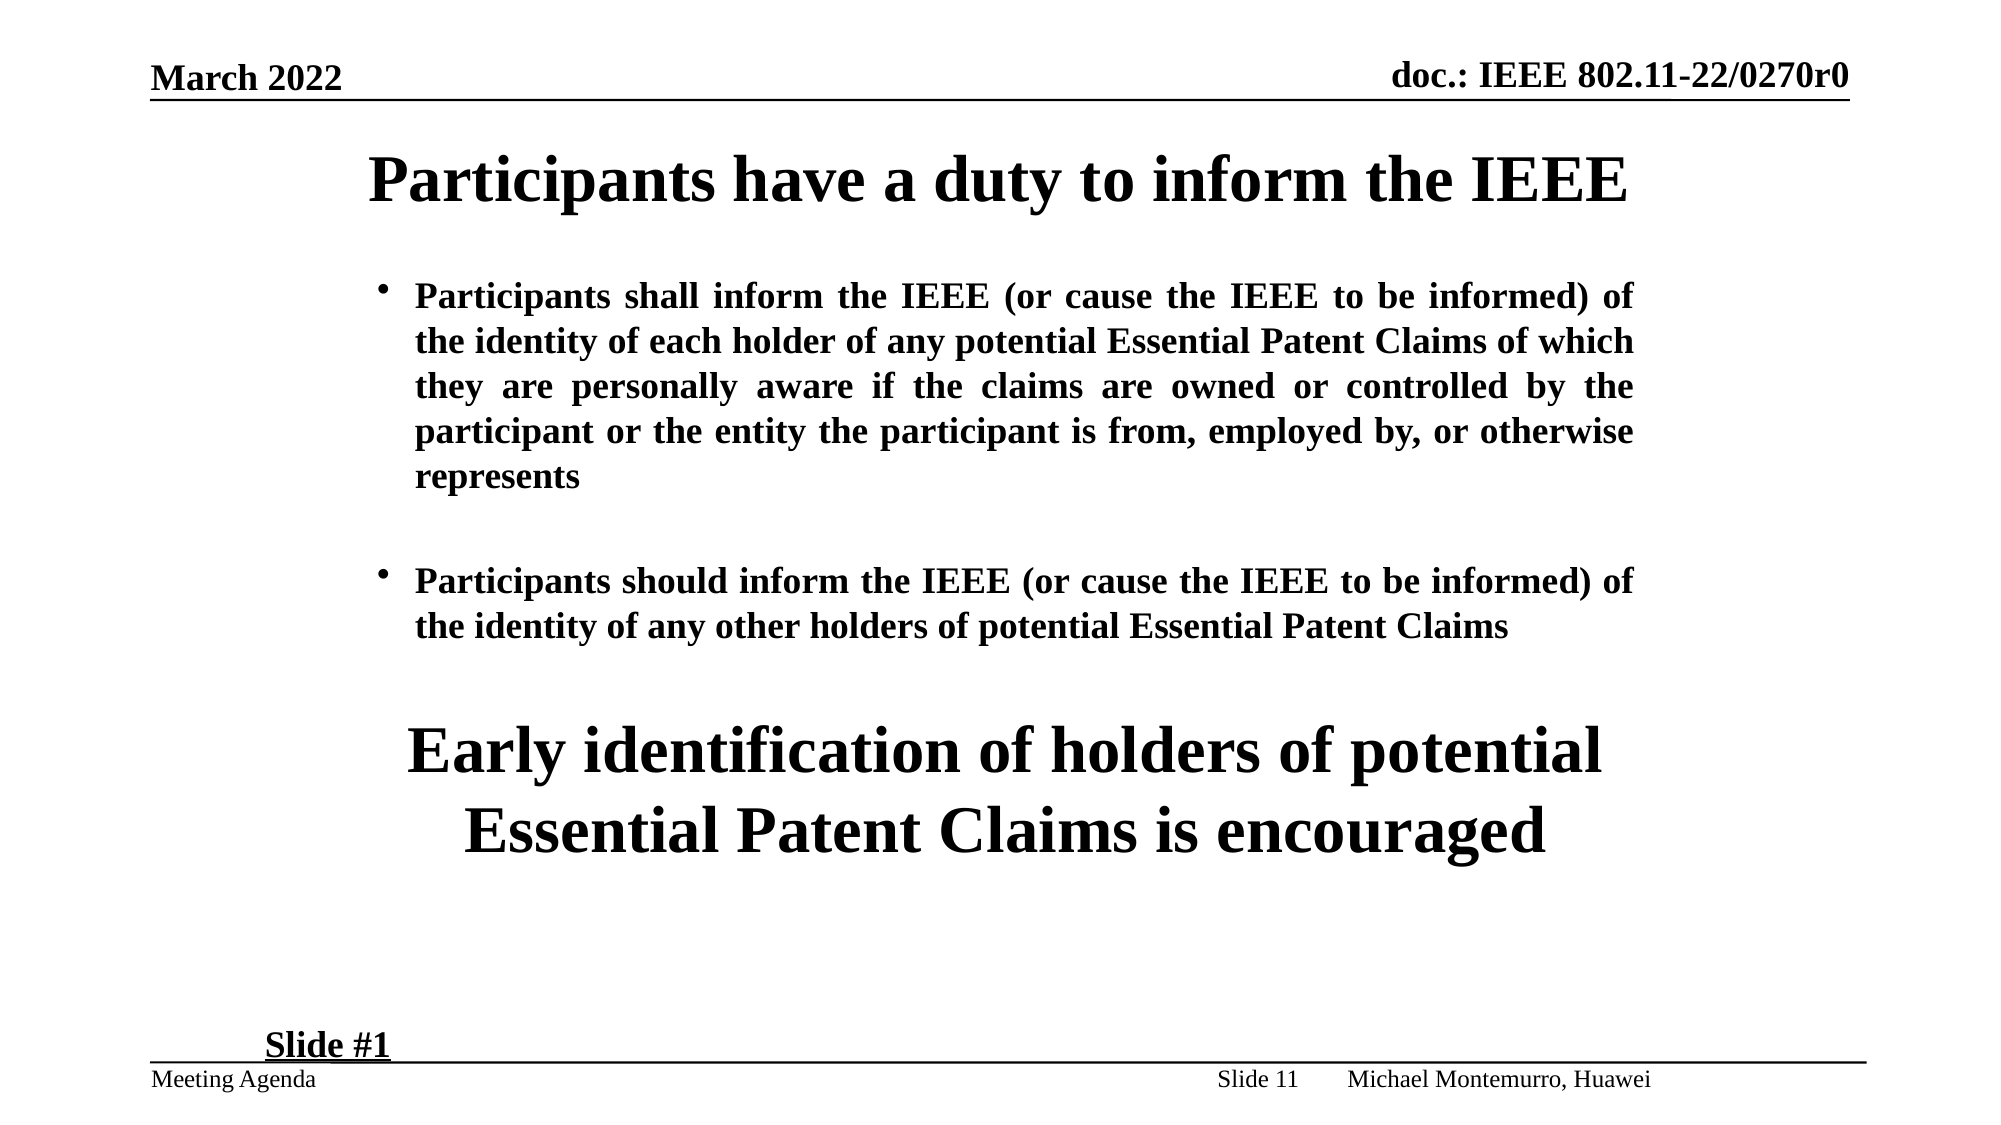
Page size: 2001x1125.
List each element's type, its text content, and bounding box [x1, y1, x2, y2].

text_box Participants shall inform the IEEE (or cause the IEEE to be informed) of the identity of each holder of any potential Essential Patent Claims of which they are personally aware if the claims are owned or controlled by the participant or the entity the participant is from, employed by, or otherwise represents Participants should inform the IEEE (or cause the IEEE to be informed) of the identity of any other holders of potential Essential Patent Claims Early identification of holders of potential Essential Patent Claims is encouraged [362, 263, 1650, 1100]
text_box Slide #1 [250, 1012, 407, 1073]
footer Michael Montemurro, Huawei [1249, 1061, 1652, 1093]
text_box Participants have a duty to inform the IEEE [350, 87, 1650, 263]
text_box [337, 37, 1688, 163]
